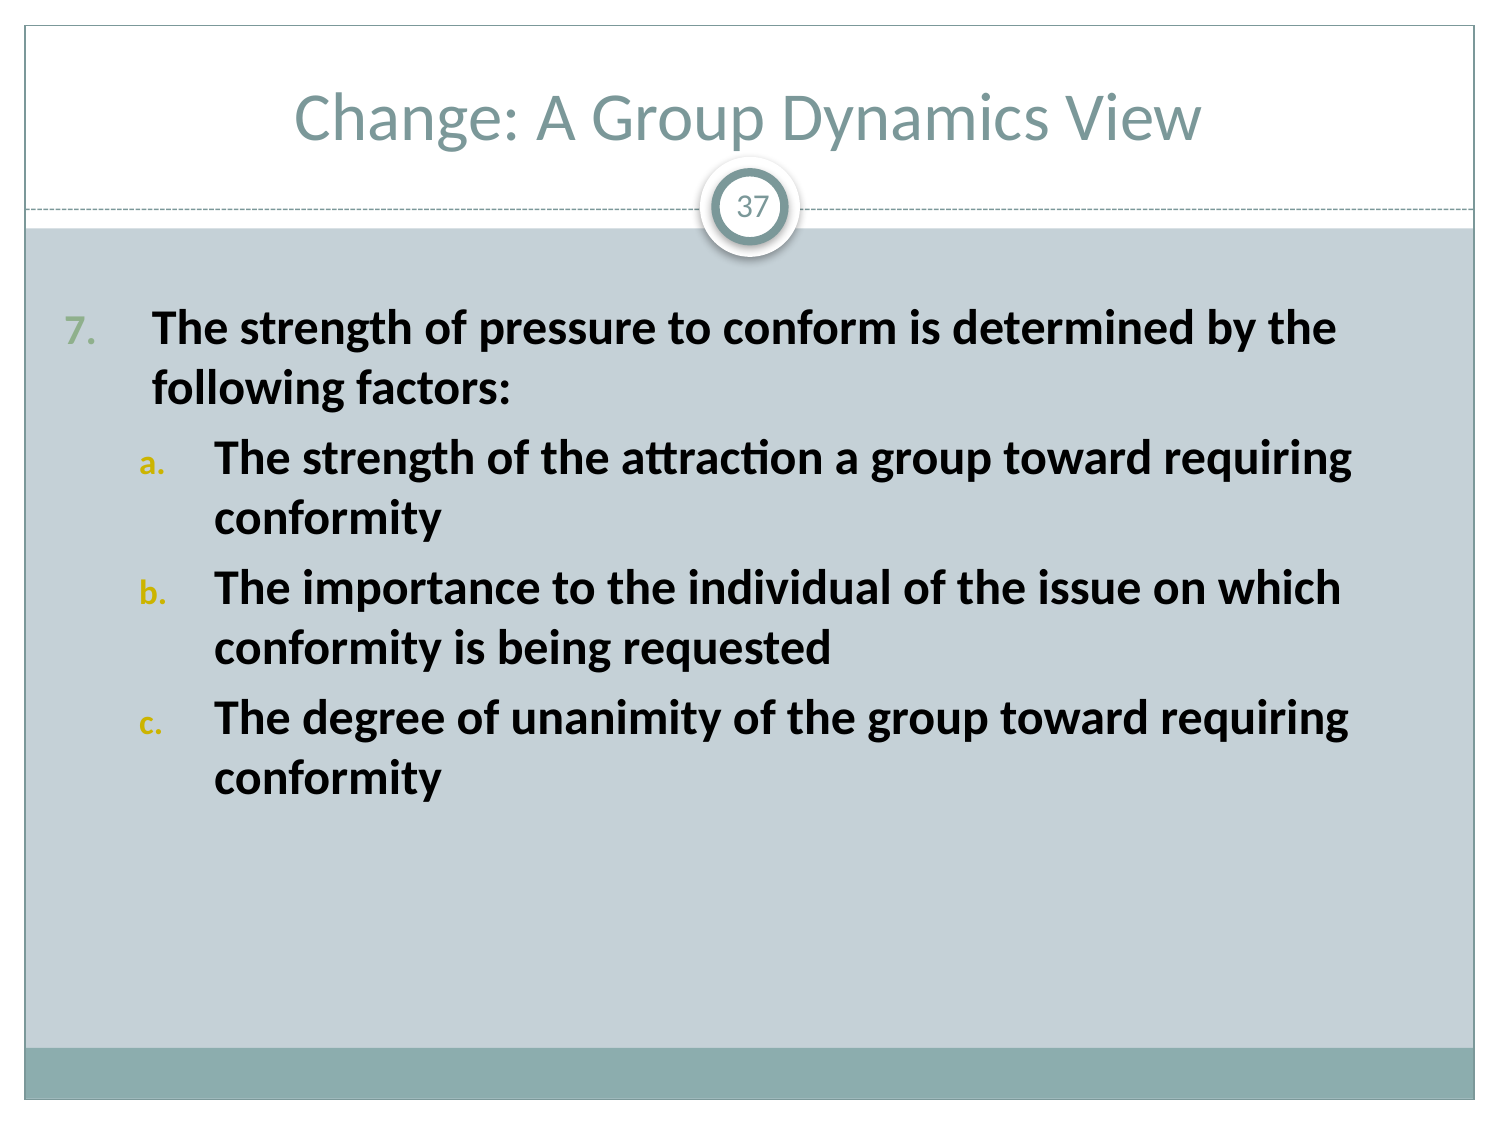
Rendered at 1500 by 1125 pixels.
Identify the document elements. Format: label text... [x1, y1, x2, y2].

title Change: A Group Dynamics View [49, 37, 1450, 162]
slide_number 37 [715, 168, 791, 241]
list The strength of pressure to conform is determined by the following factors: The strength of the attraction a group toward requiring conformity The importance to the individual of the issue on which conformity is being requested The degree of unanimity of the group toward requiring conformity [49, 287, 1445, 1001]
